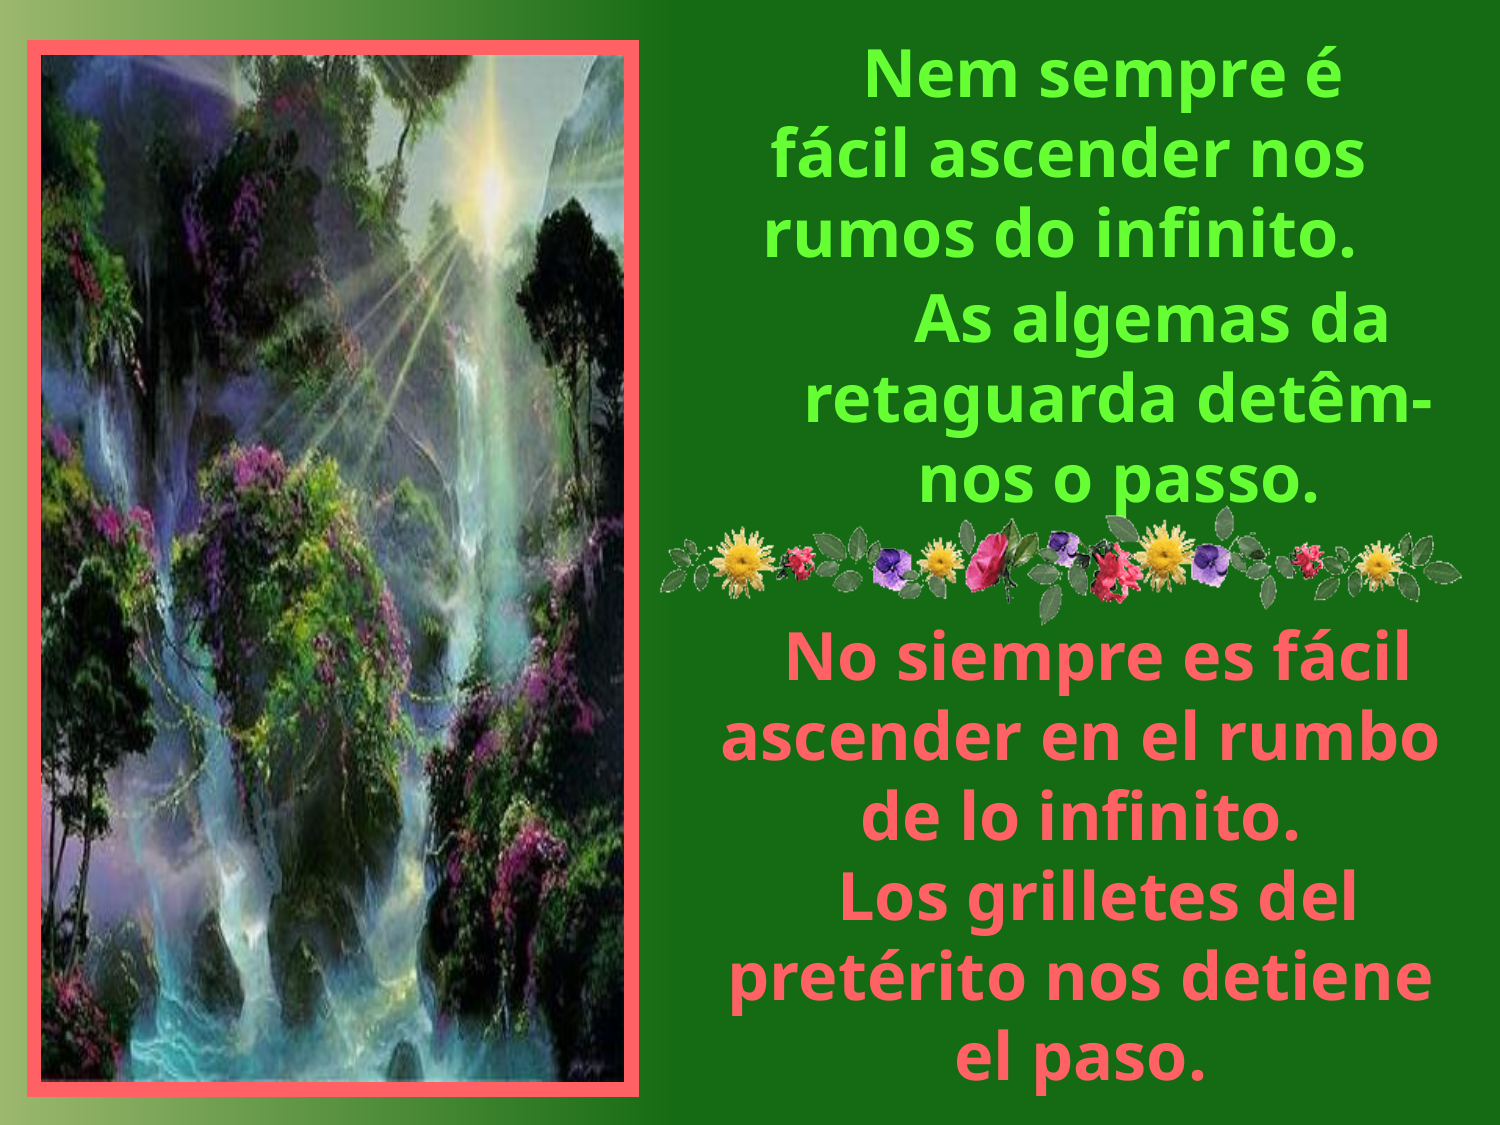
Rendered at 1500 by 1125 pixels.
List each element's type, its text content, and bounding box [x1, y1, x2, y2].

picture [41, 54, 625, 1083]
text_box Nem sempre é fácil ascender nos rumos do infinito. [702, 23, 1436, 278]
picture [655, 503, 1466, 629]
text_box No siempre es fácil ascender en el rumbo de lo infinito. Los grilletes del pretérito nos detiene el paso. [702, 638, 1459, 1101]
text_box As algemas da retaguarda detêm-nos o passo. [738, 268, 1500, 524]
